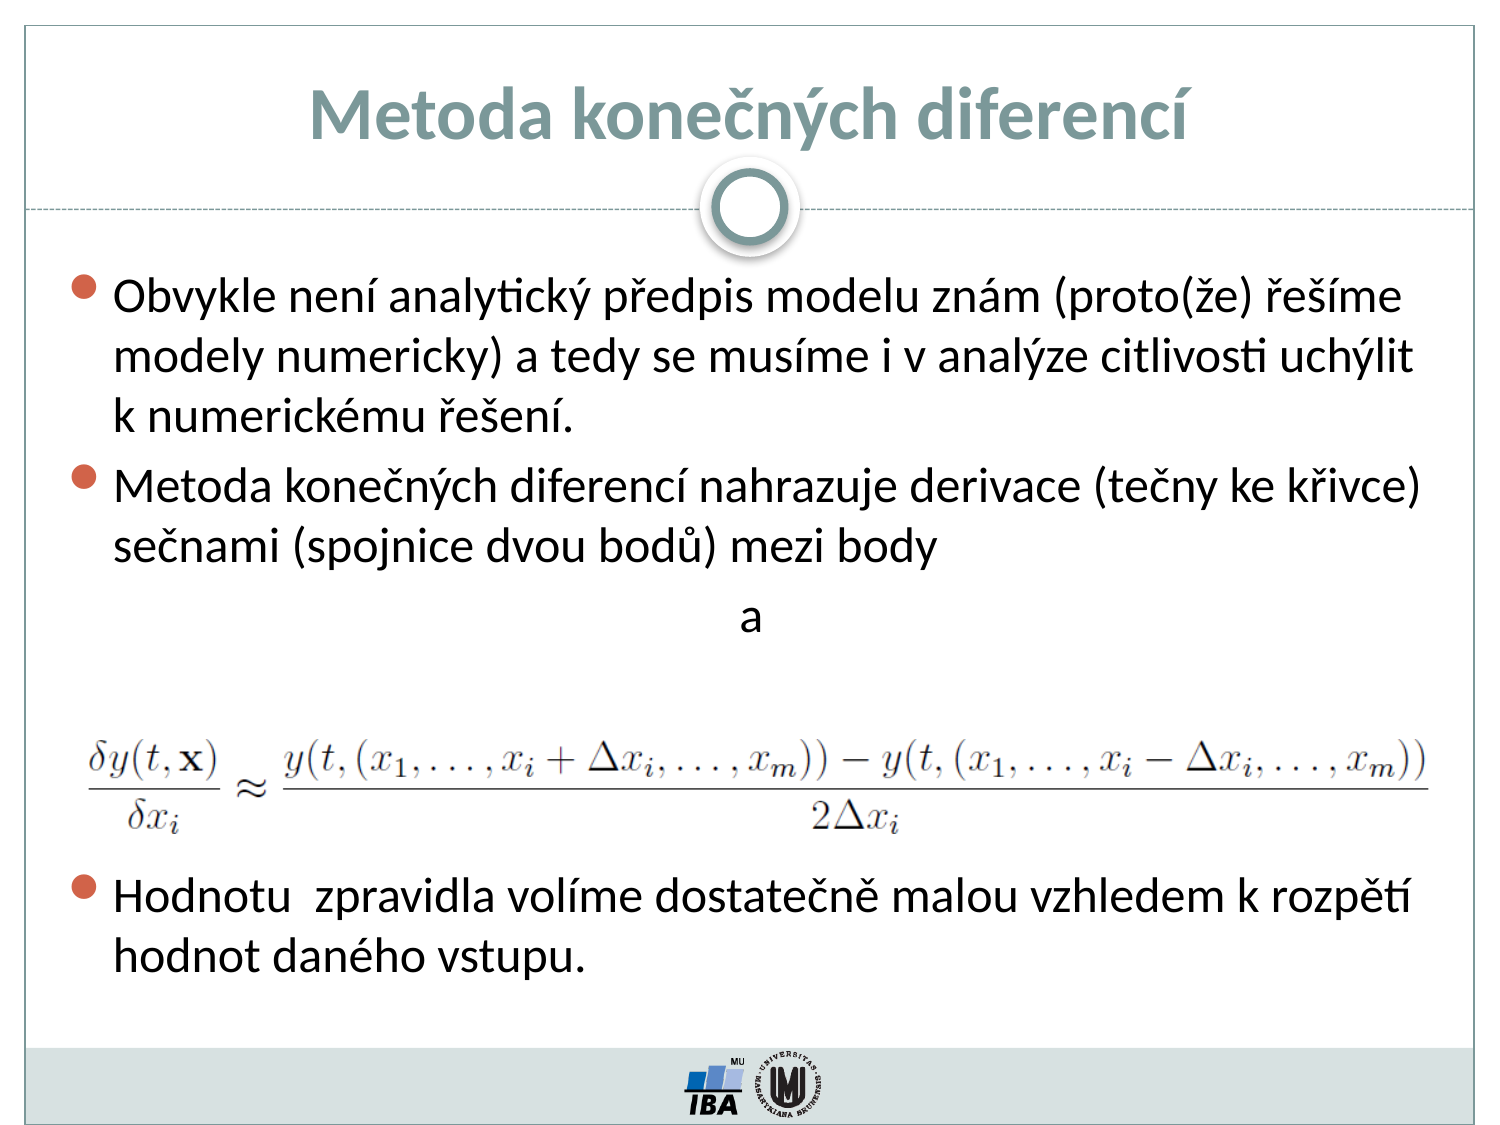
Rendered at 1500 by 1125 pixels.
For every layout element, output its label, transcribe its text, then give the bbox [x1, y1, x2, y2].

picture [755, 1051, 821, 1118]
text_box Metoda konečných diferencí [49, 37, 1450, 162]
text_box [88, 739, 1429, 835]
picture [684, 1058, 744, 1115]
